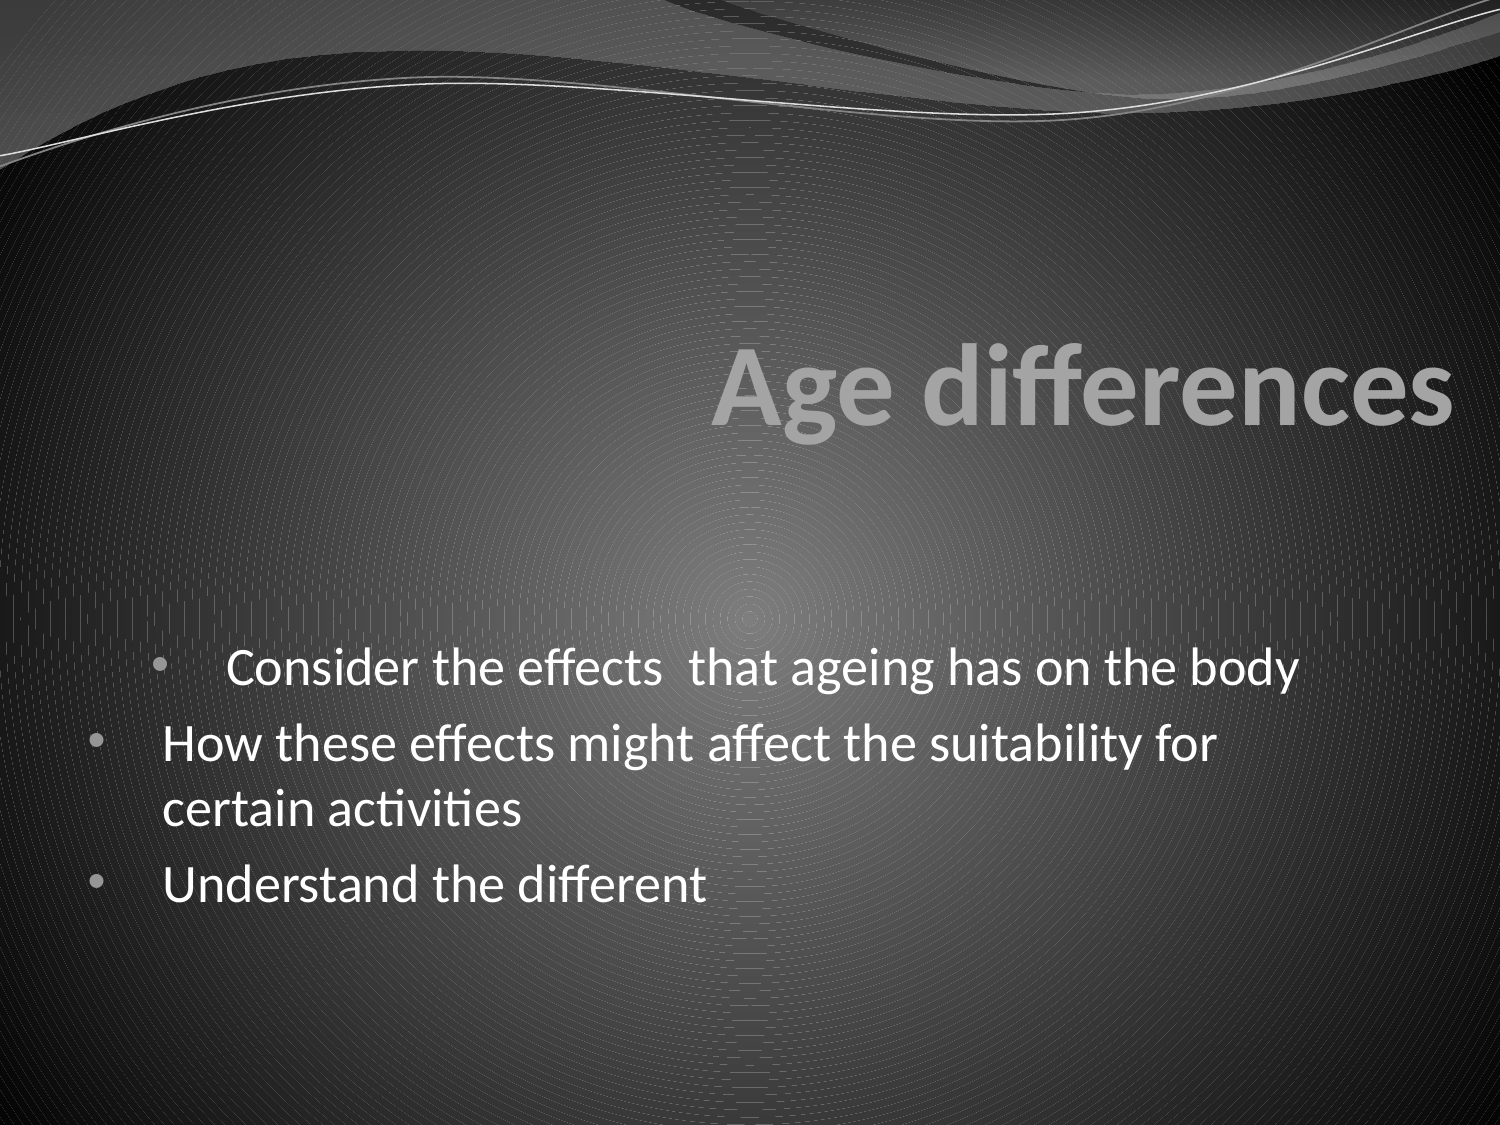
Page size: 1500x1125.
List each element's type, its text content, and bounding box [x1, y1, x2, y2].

subtitle Consider the effects that ageing has on the body How these effects might affect the suitability for certain activities Understand the different [87, 624, 1376, 1024]
title Age differences [41, 149, 1459, 449]
